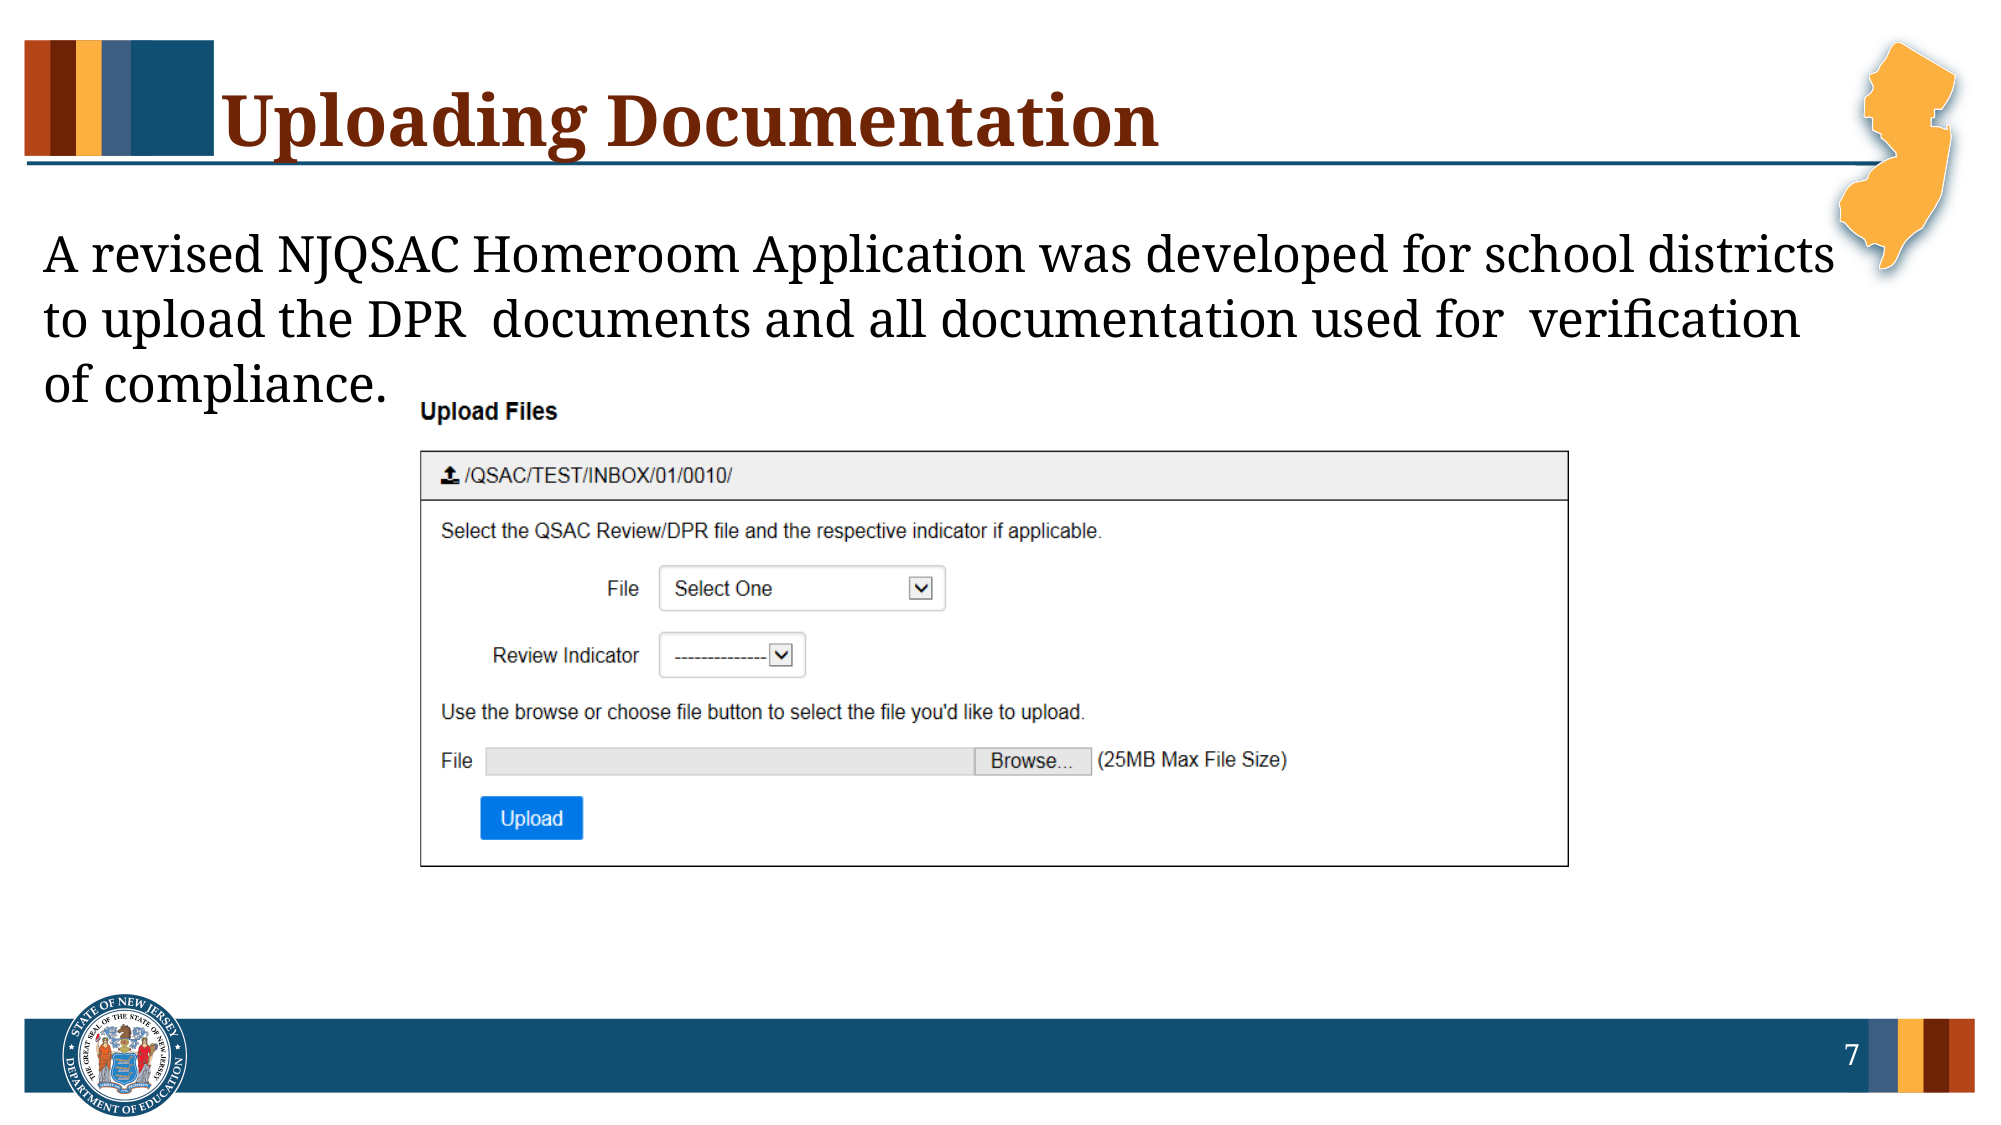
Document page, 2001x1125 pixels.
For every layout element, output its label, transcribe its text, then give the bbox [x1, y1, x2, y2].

text_box [420, 402, 1569, 867]
picture [24, 992, 1975, 1119]
title Uploading Documentation [206, 62, 1863, 185]
list A revised NJQSAC Homeroom Application was developed for school districts to upload the DPR documents and all documentation used for verification of compliance. [28, 210, 1972, 999]
picture [24, 26, 1976, 295]
slide_number 7 [1425, 1026, 1876, 1087]
